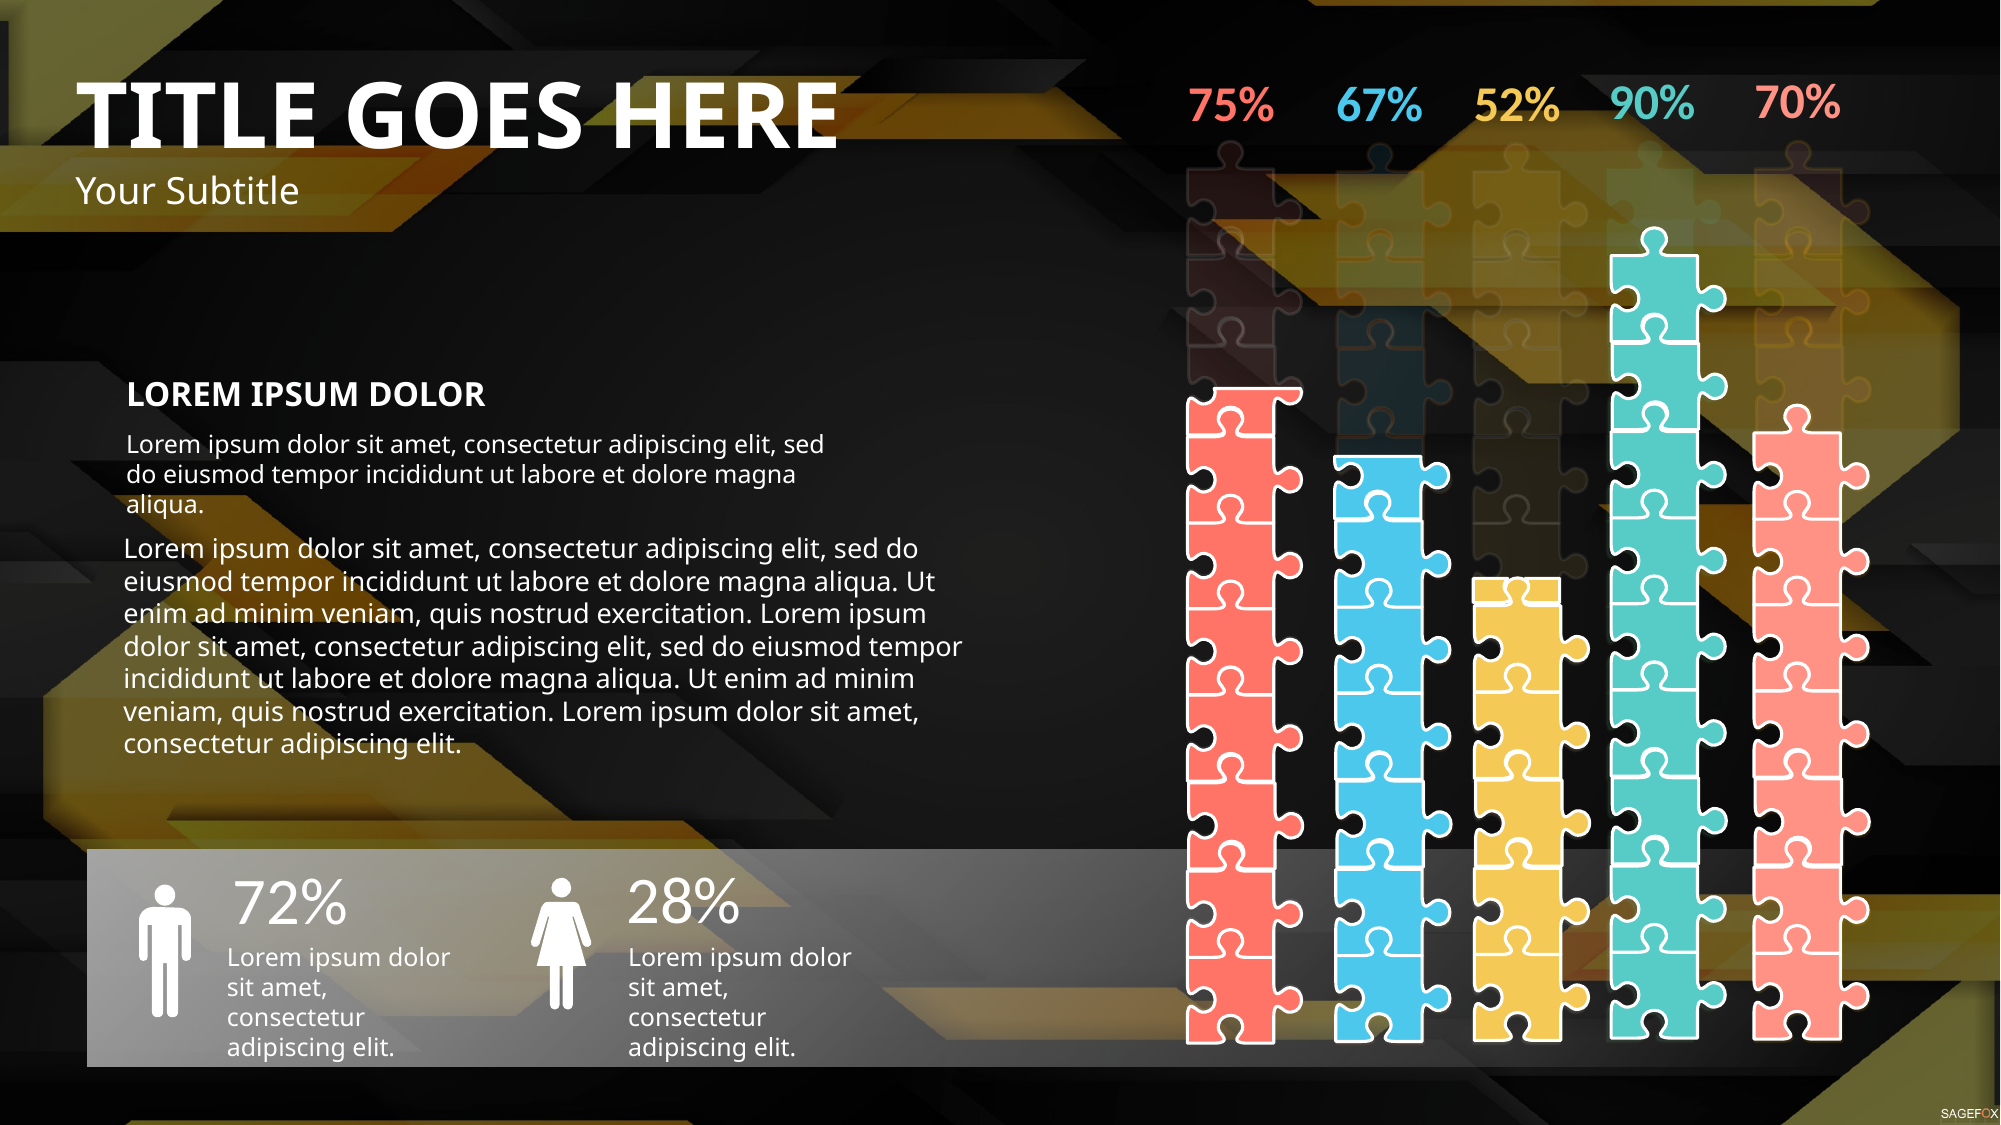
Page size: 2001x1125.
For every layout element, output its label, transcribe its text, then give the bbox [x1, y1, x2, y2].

text_box Lorem ipsum dolor sit amet, consectetur adipiscing elit, sed do eiusmod tempor incididunt ut labore et dolore magna aliqua. Ut enim ad minim veniam, quis nostrud exercitation. Lorem ipsum dolor sit amet, consectetur adipiscing elit, sed do eiusmod tempor incididunt ut labore et dolore magna aliqua. Ut enim ad minim veniam, quis nostrud exercitation. Lorem ipsum dolor sit amet, consectetur adipiscing elit. [108, 524, 1006, 767]
text_box 90% [1608, 69, 1696, 130]
text_box 72% [212, 850, 369, 934]
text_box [1187, 138, 1306, 1042]
text_box TITLE GOES HERE Your Subtitle [60, 49, 1036, 220]
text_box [1473, 140, 1592, 1044]
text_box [530, 877, 592, 1010]
text_box 52% [1473, 70, 1561, 131]
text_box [1755, 138, 1874, 1042]
text_box LOREM IPSUM DOLOR Lorem ipsum dolor sit amet, consectetur adipiscing elit, sed do eiusmod tempor incididunt ut labore et dolore magna aliqua. [116, 368, 870, 524]
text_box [139, 884, 191, 1018]
text_box [763, 849, 1839, 1067]
picture [0, 0, 2001, 1125]
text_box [1336, 140, 1456, 1044]
text_box [86, 849, 613, 1067]
text_box Lorem ipsum dolor sit amet, consectetur adipiscing elit. [212, 934, 468, 1069]
text_box Lorem ipsum dolor sit amet, consectetur adipiscing elit. [613, 934, 870, 1069]
text_box 28% [605, 849, 763, 944]
text_box 75% [1187, 70, 1275, 131]
text_box 70% [1754, 68, 1842, 129]
text_box 67% [1336, 70, 1424, 131]
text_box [1606, 138, 1726, 1042]
